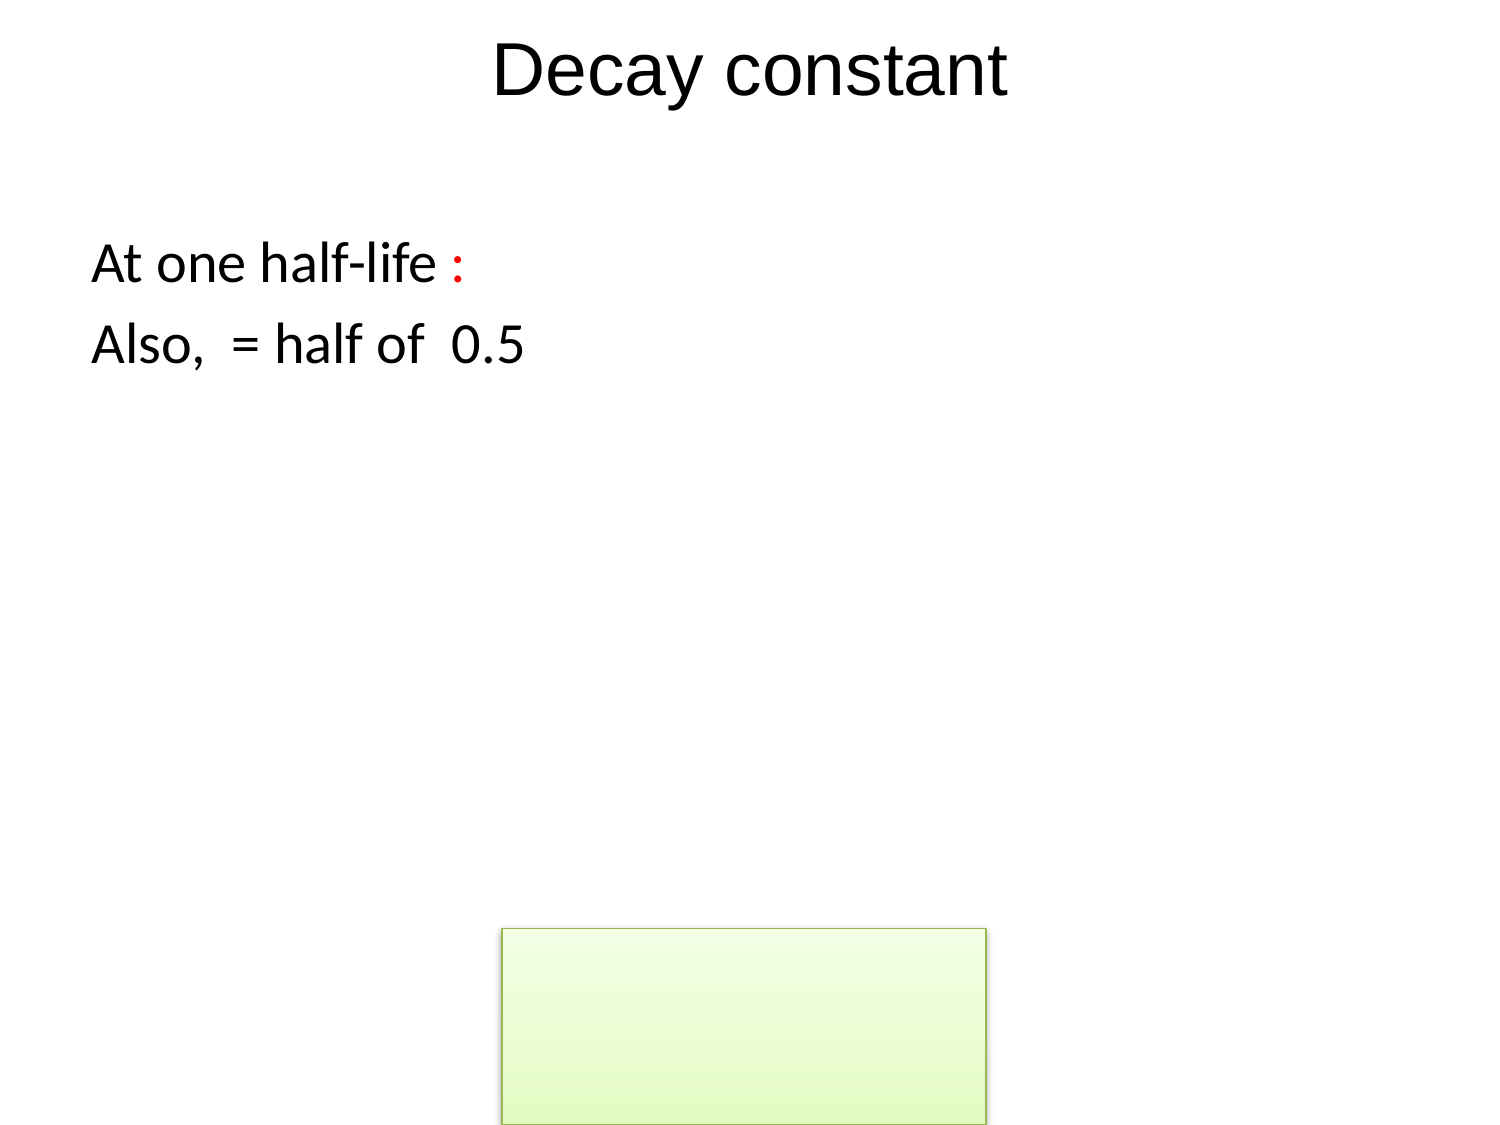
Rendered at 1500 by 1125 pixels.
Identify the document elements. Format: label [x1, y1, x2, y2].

text_box [501, 928, 987, 1125]
